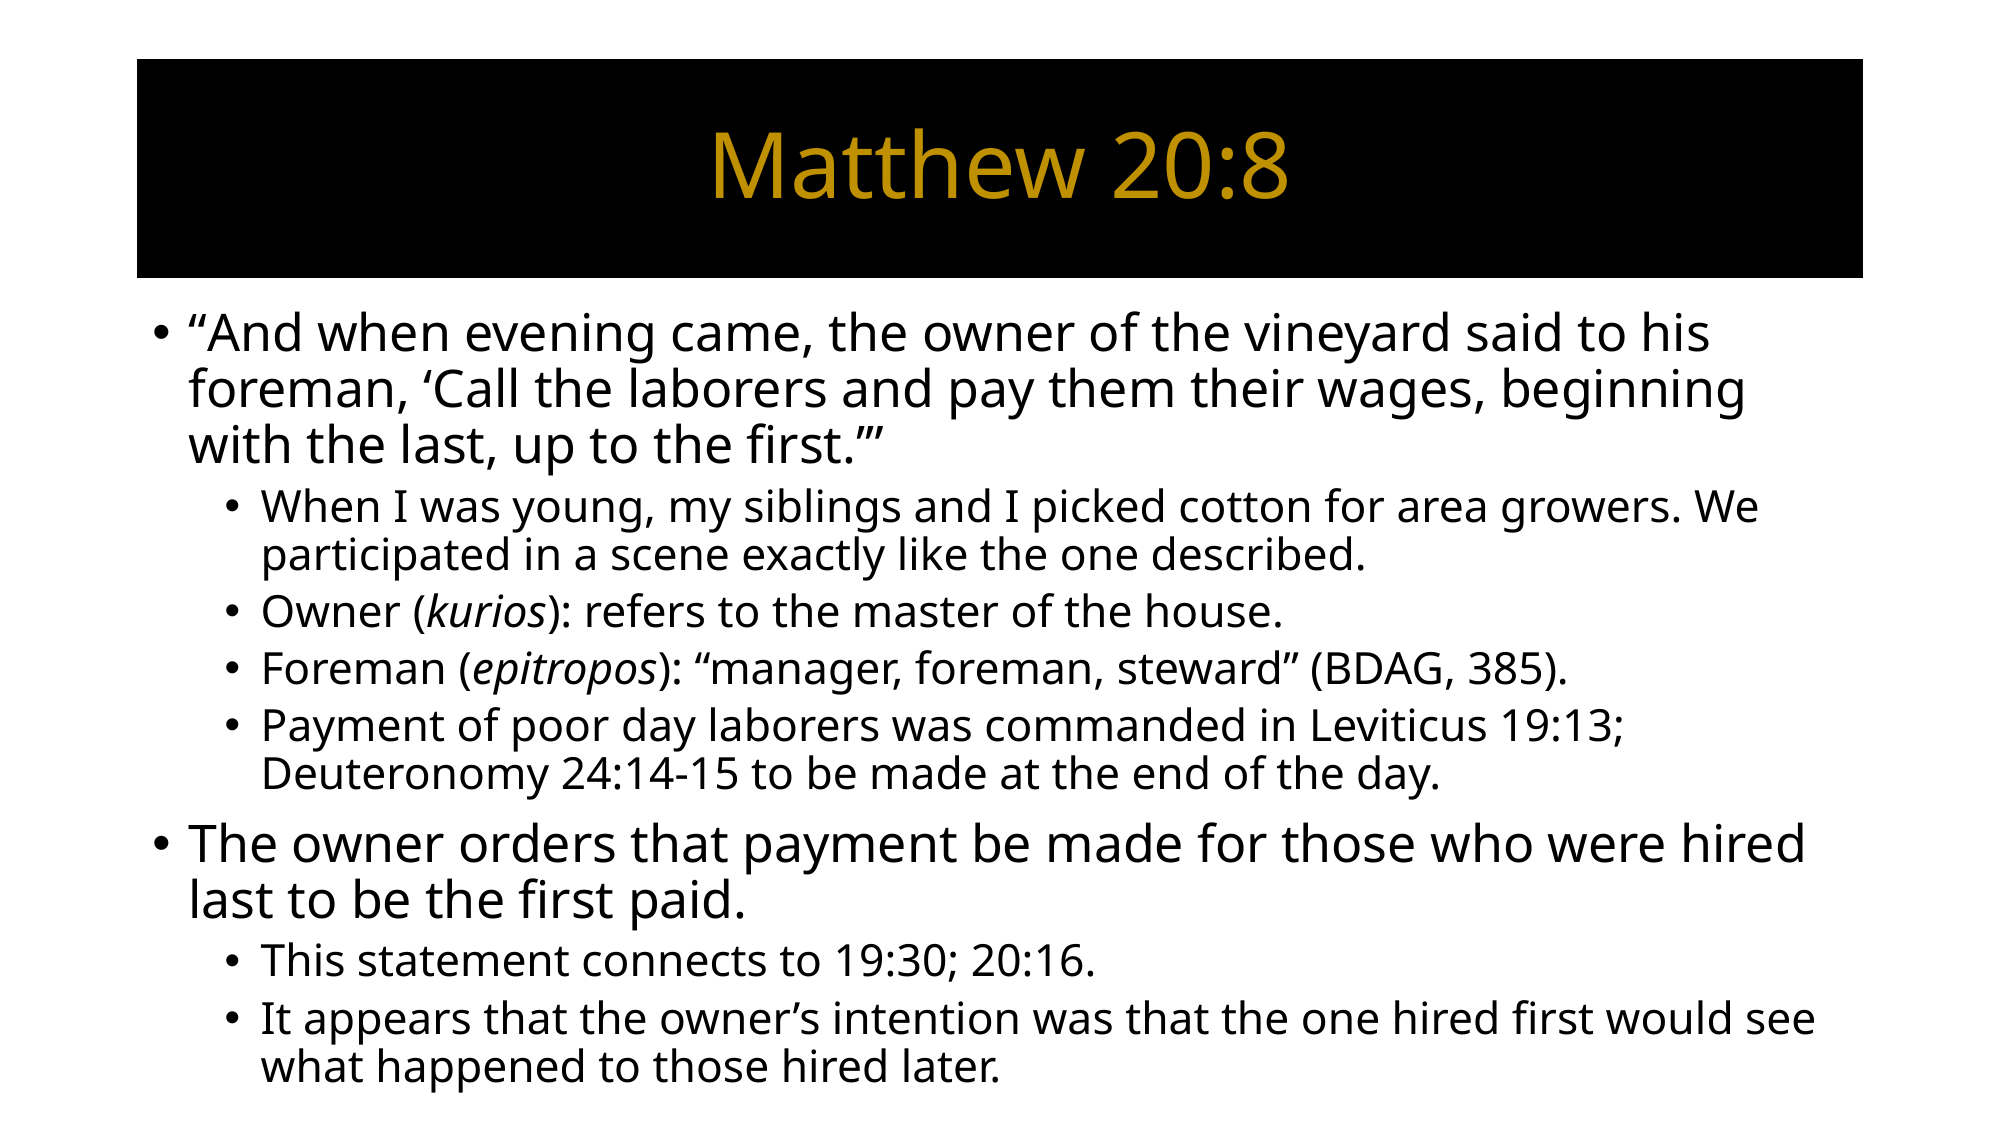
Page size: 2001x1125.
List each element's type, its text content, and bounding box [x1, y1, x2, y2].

list “And when evening came, the owner of the vineyard said to his foreman, ‘Call the laborers and pay them their wages, beginning with the last, up to the first.’” When I was young, my siblings and I picked cotton for area growers. We participated in a scene exactly like the one described. Owner (kurios): refers to the master of the house. Foreman (epitropos): “manager, foreman, steward” (BDAG, 385). Payment of poor day laborers was commanded in Leviticus 19:13; Deuteronomy 24:14-15 to be made at the end of the day. The owner orders that payment be made for those who were hired last to be the first paid. This statement connects to 19:30; 20:16. It appears that the owner’s intention was that the one hired first would see what happened to those hired later. [137, 299, 1863, 1102]
title Matthew 20:8 [137, 59, 1863, 278]
